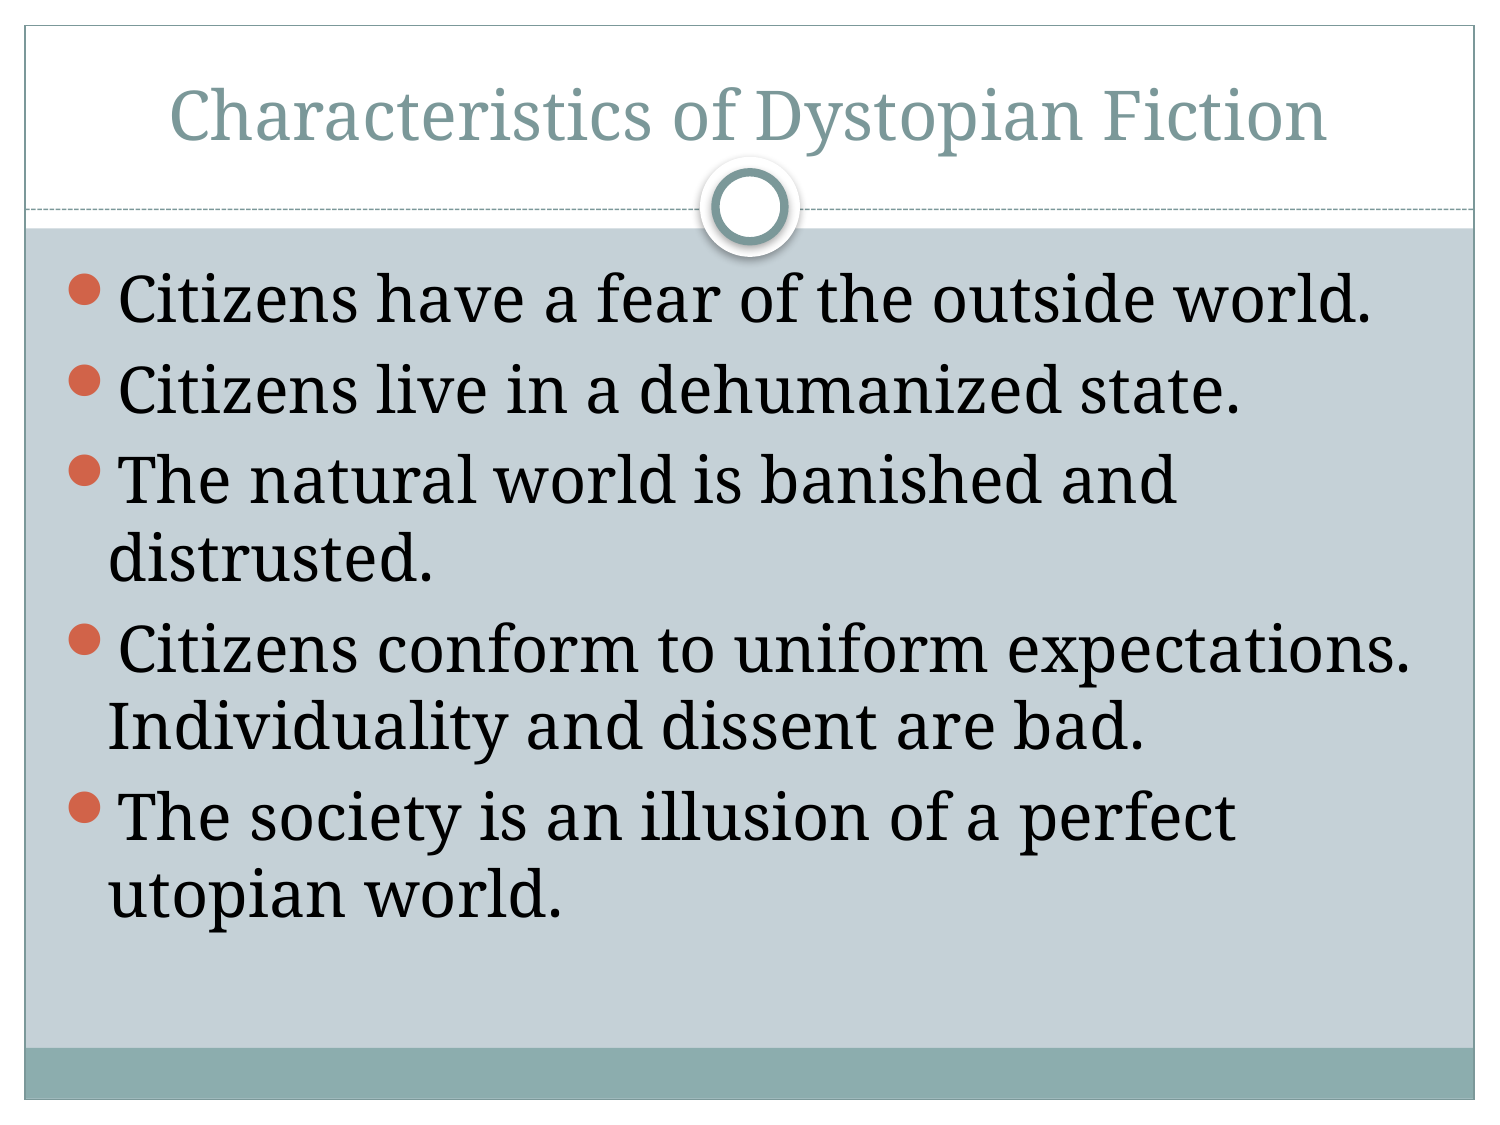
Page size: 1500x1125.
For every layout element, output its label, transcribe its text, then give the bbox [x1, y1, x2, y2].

list Citizens have a fear of the outside world. Citizens live in a dehumanized state. The natural world is banished and distrusted. Citizens conform to uniform expectations. Individuality and dissent are bad. The society is an illusion of a perfect utopian world. [49, 250, 1445, 1001]
title Characteristics of Dystopian Fiction [49, 37, 1450, 162]
